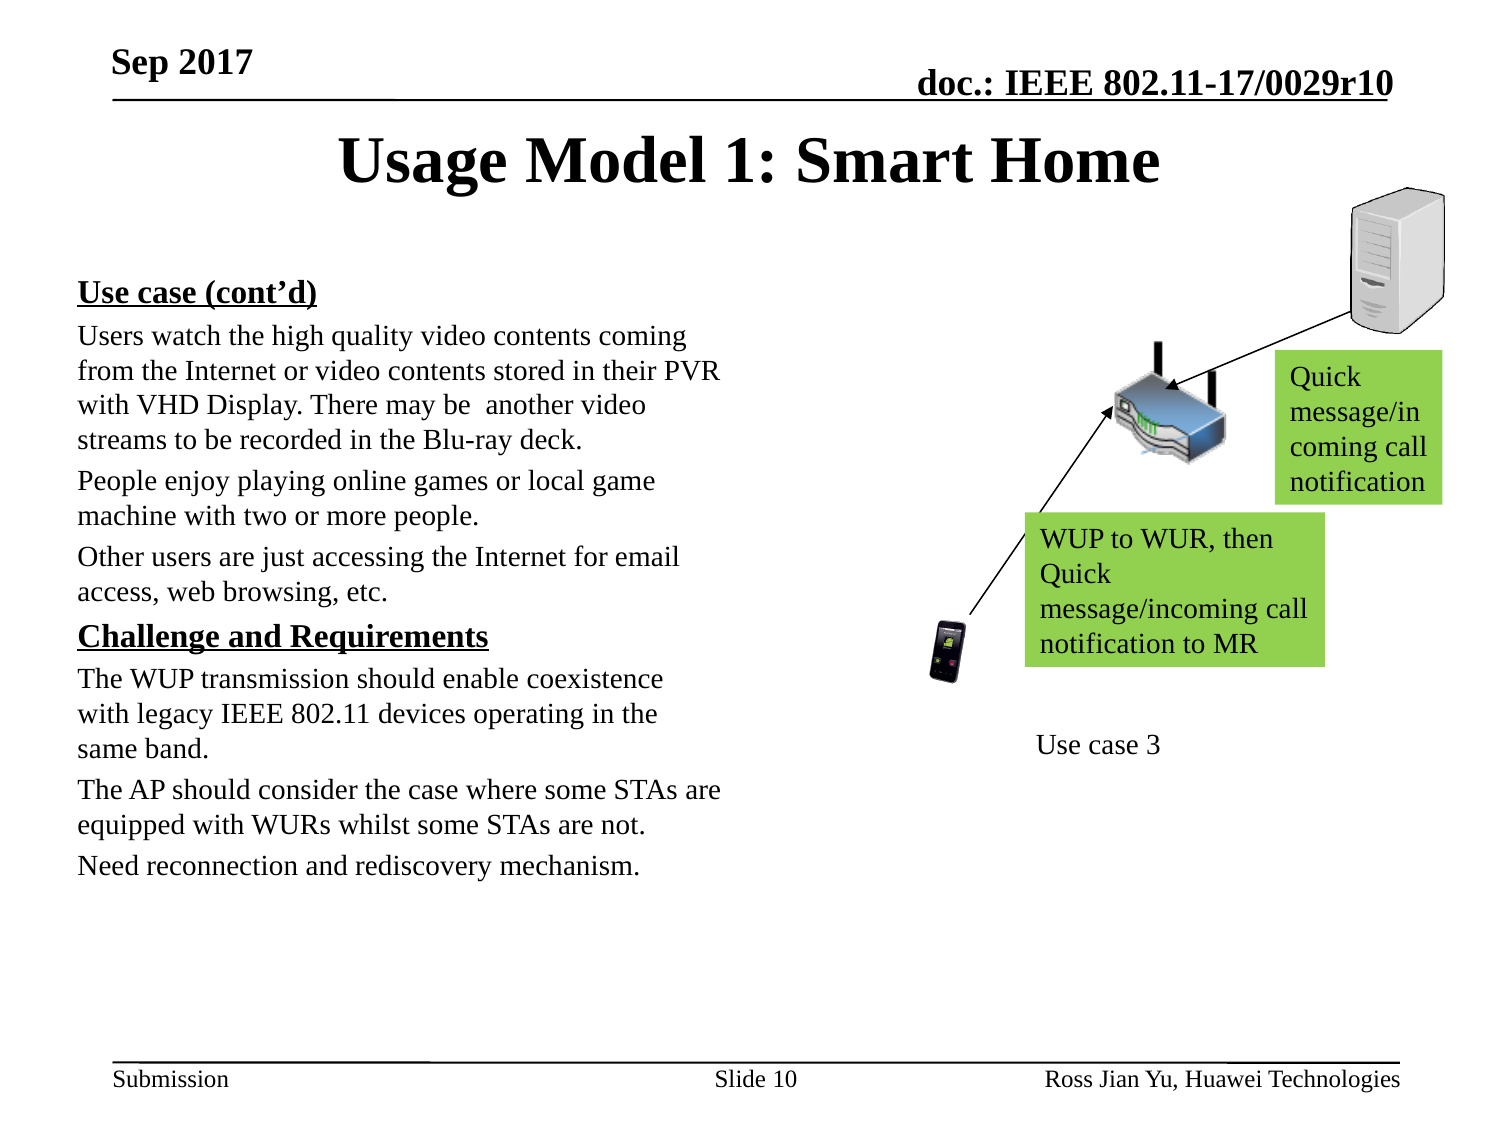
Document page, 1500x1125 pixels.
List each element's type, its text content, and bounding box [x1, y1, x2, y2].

picture [1349, 187, 1445, 335]
picture [1112, 341, 1231, 471]
text_box Sep 2017 [110, 37, 419, 83]
text_box Use case (cont’d) Users watch the high quality video contents coming from the Internet or video contents stored in their PVR with VHD Display. There may be another video streams to be recorded in the Blu-ray deck. People enjoy playing online games or local game machine with two or more people. Other users are just accessing the Internet for email access, web browsing, etc. Challenge and Requirements The WUP transmission should enable coexistence with legacy IEEE 802.11 devices operating in the same band. The AP should consider the case where some STAs are equipped with WURs whilst some STAs are not. Need reconnection and rediscovery mechanism. [62, 262, 738, 950]
text_box WUP to WUR, then Quick message/incoming call notification to MR [1024, 512, 1325, 667]
slide_number Slide 10 [712, 1061, 800, 1123]
text_box Quick message/incoming call notification [1274, 349, 1443, 505]
text_box Use case 3 [1021, 718, 1213, 768]
picture [925, 614, 970, 687]
footer Ross Jian Yu, Huawei Technologies [878, 1061, 1402, 1093]
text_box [969, 405, 1114, 615]
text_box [1164, 311, 1351, 390]
title Usage Model 1: Smart Home [112, 112, 1388, 201]
